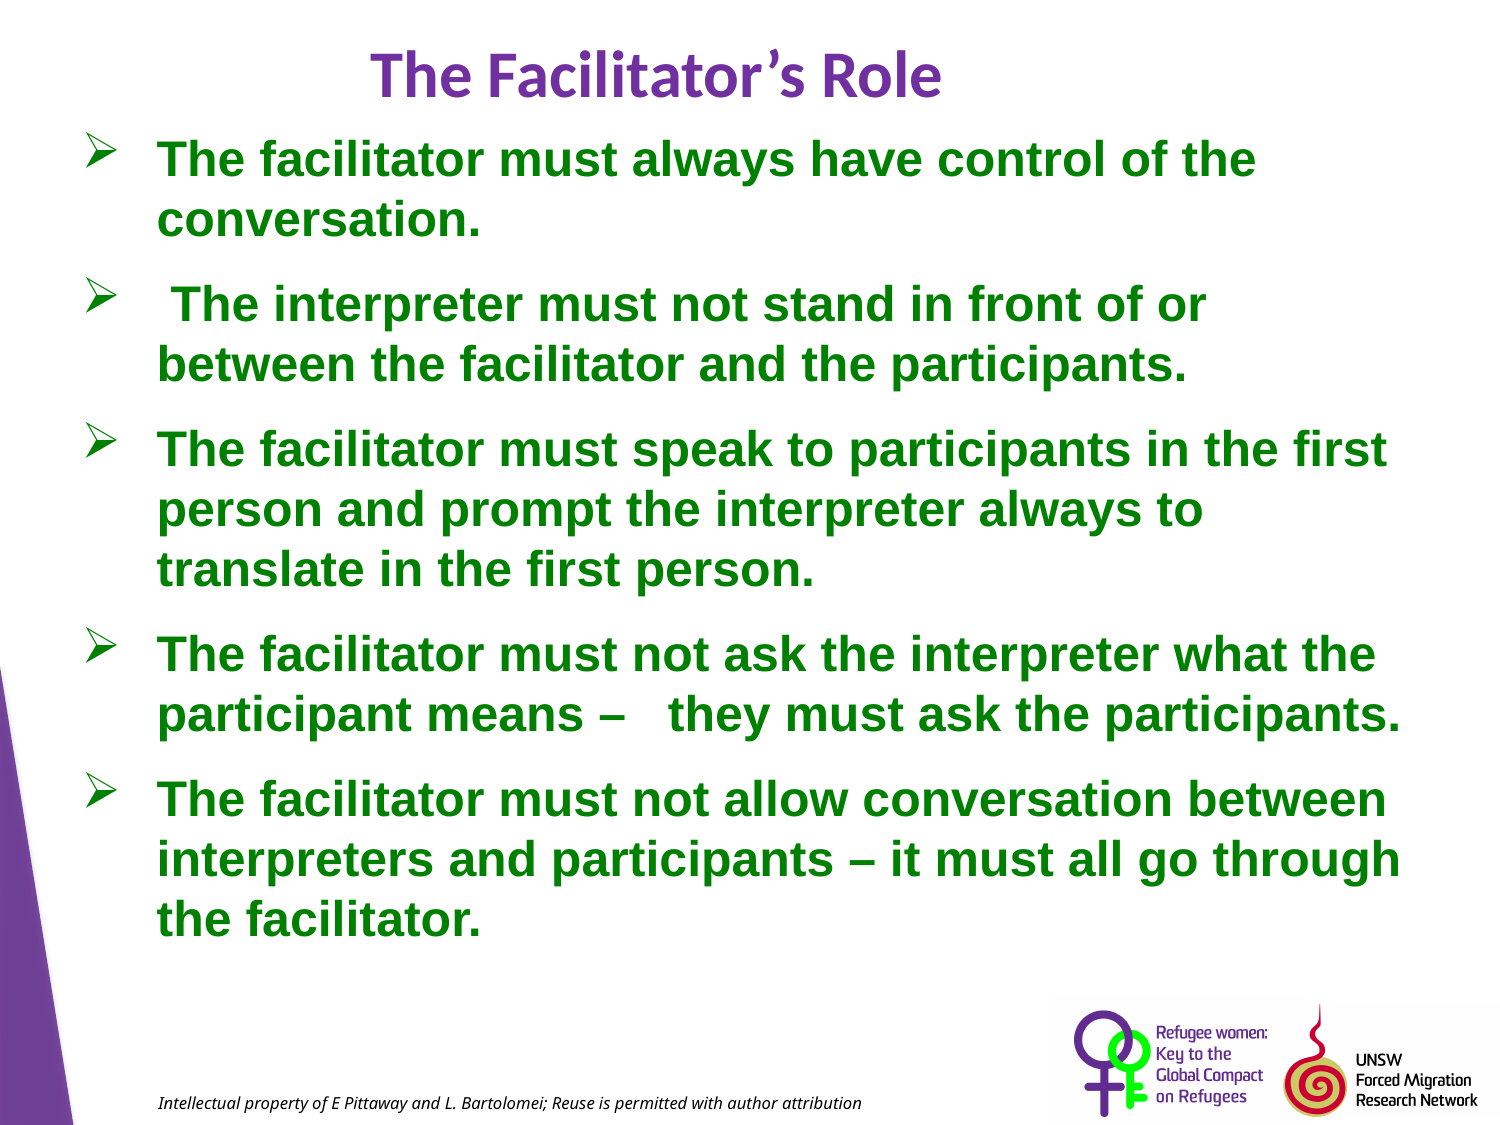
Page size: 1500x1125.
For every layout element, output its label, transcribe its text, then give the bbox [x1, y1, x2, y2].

picture [1053, 996, 1500, 1125]
text_box The Facilitator’s Role [355, 23, 960, 118]
text_box The facilitator must always have control of the conversation. The interpreter must not stand in front of or between the facilitator and the participants. The facilitator must speak to participants in the first person and prompt the interpreter always to translate in the first person. The facilitator must not ask the interpreter what the participant means – they must ask the participants. The facilitator must not allow conversation between interpreters and participants – it must all go through the facilitator. [66, 119, 1433, 954]
